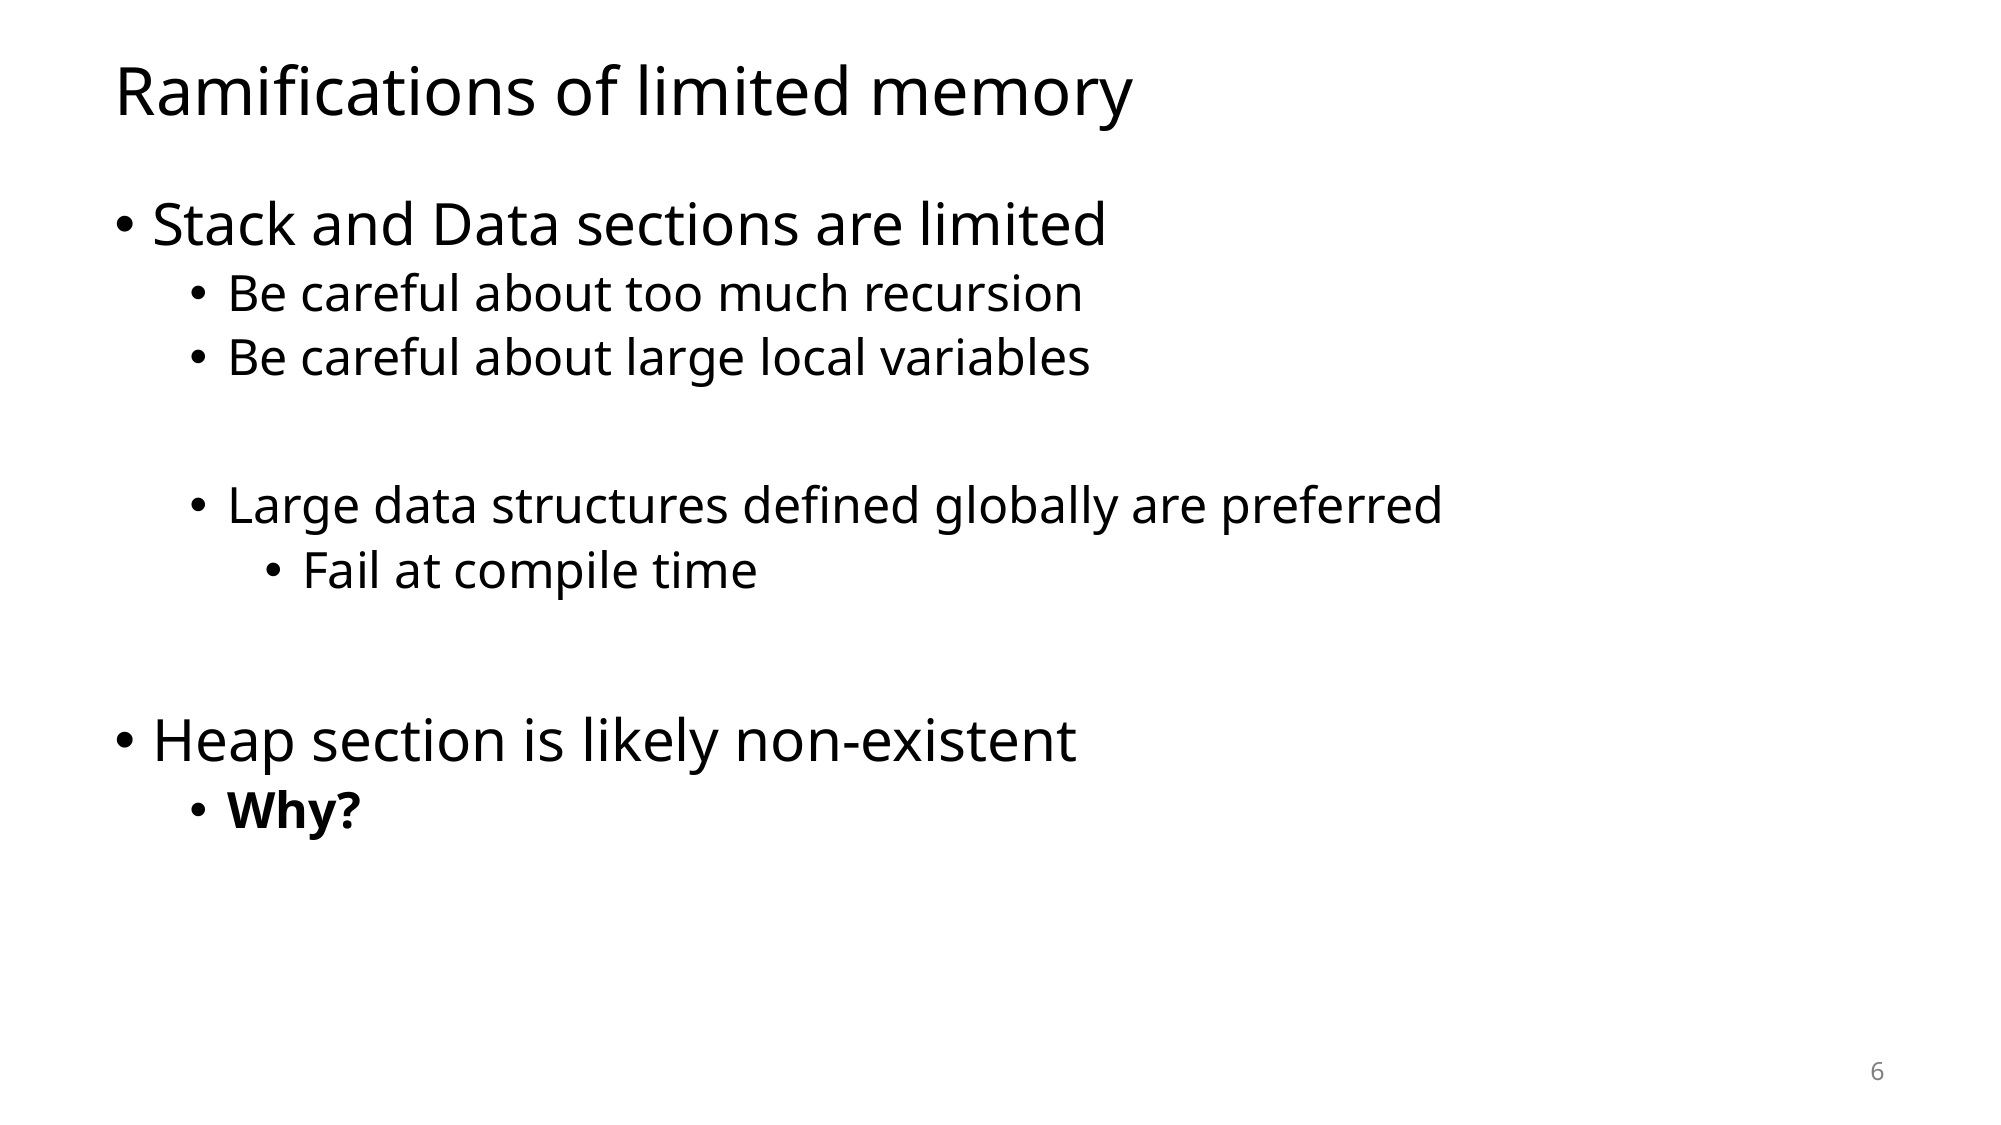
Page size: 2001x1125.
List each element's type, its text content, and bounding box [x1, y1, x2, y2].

list Stack and Data sections are limited Be careful about too much recursion Be careful about large local variables Large data structures defined globally are preferred Fail at compile time Heap section is likely non-existent Why? [99, 187, 1900, 1013]
title Ramifications of limited memory [99, 37, 1900, 150]
slide_number 6 [1749, 1042, 1900, 1103]
